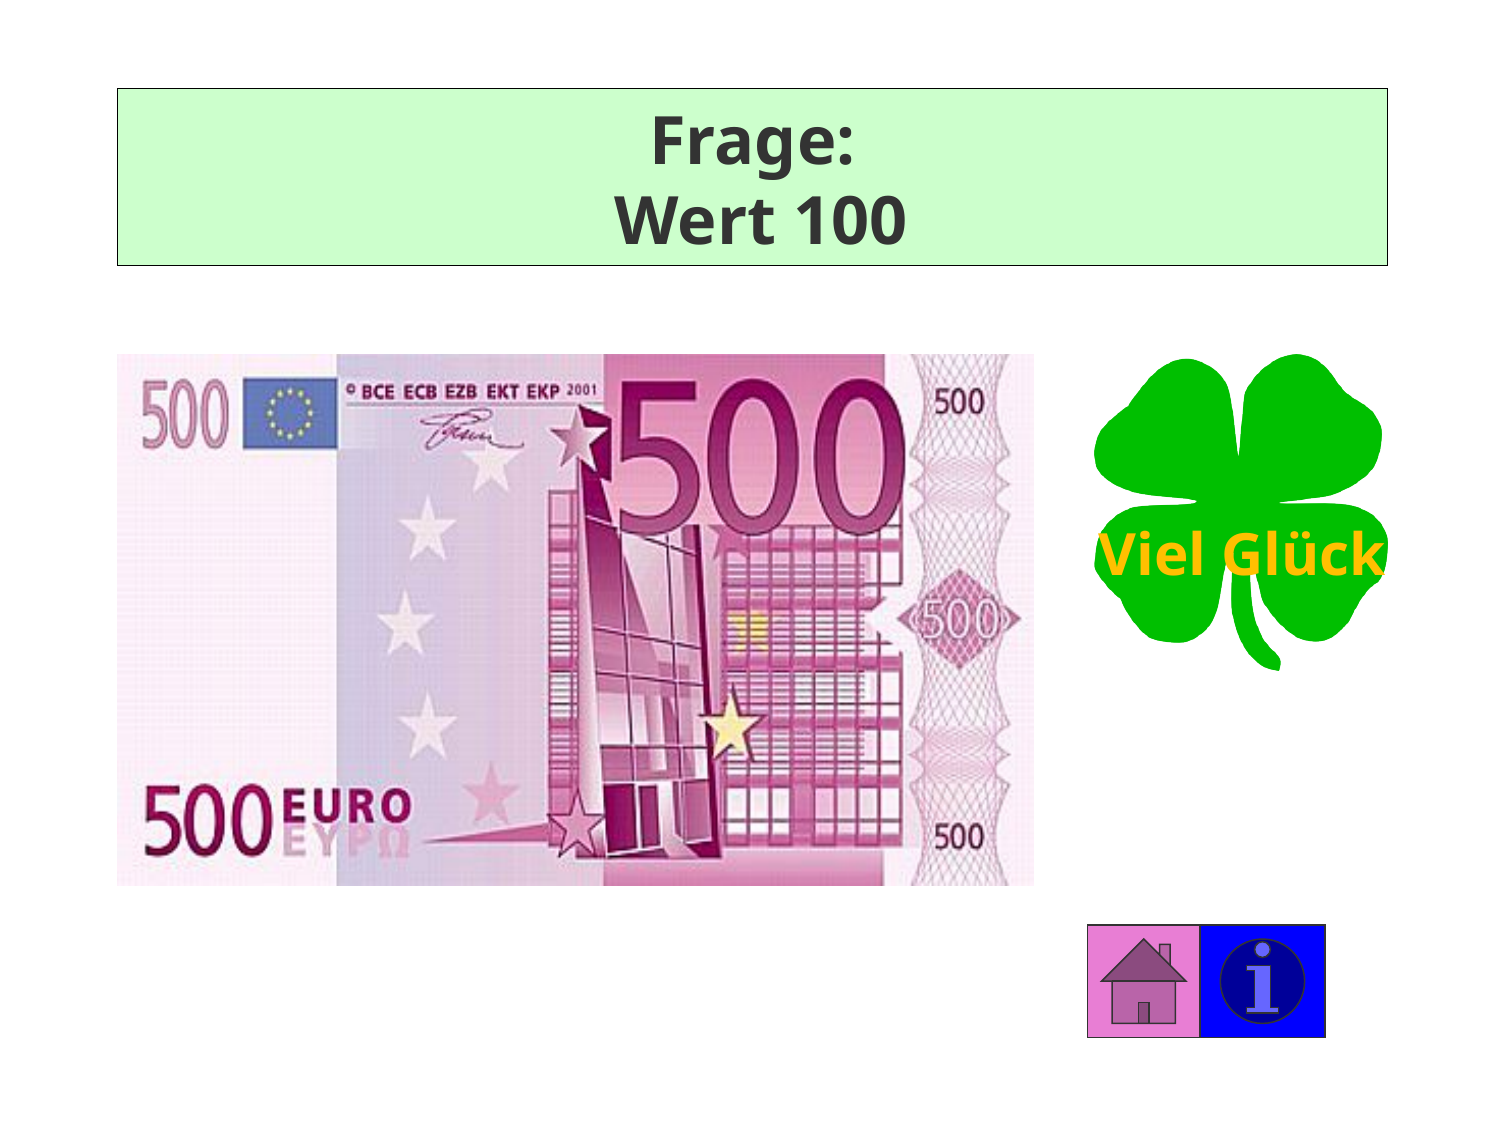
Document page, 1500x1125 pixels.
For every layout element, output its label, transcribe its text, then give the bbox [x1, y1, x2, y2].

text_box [1087, 354, 1398, 672]
picture [117, 354, 1034, 886]
text_box [1087, 924, 1201, 1038]
title Frage: Wert 100 [117, 88, 1388, 266]
text_box [1201, 924, 1326, 1038]
